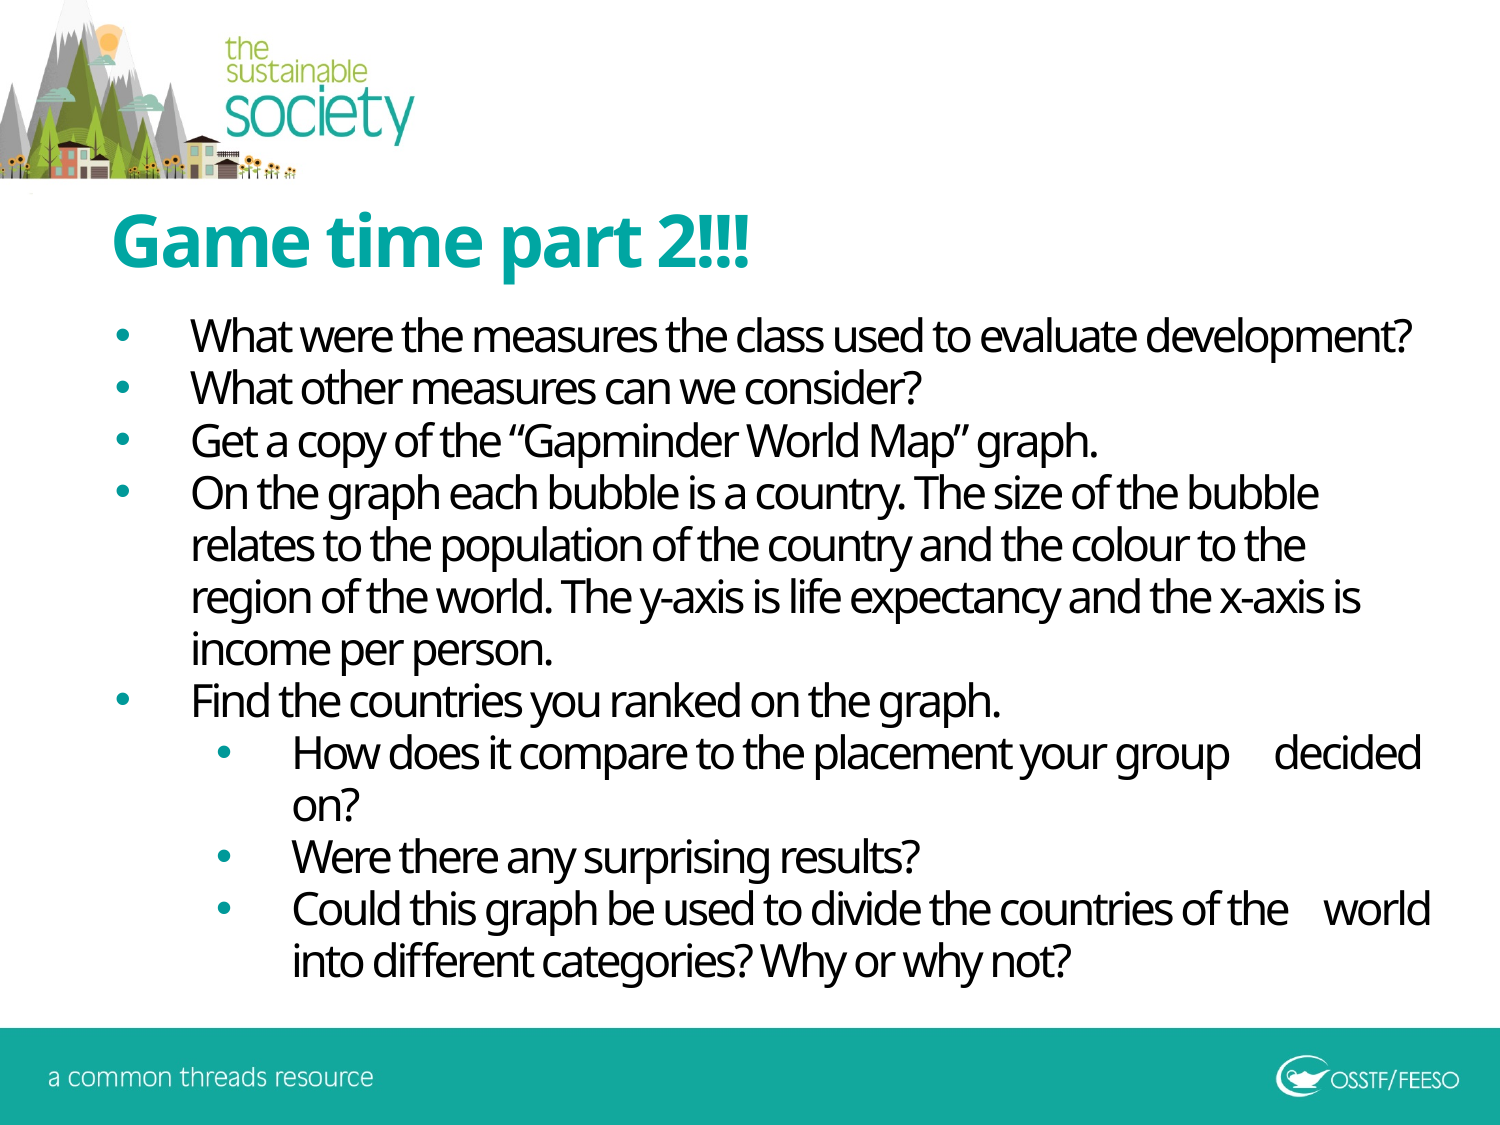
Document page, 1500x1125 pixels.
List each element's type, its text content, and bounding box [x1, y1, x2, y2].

text_box What were the measures the class used to evaluate development? What other measures can we consider? Get a copy of the “Gapminder World Map” graph. On the graph each bubble is a country. The size of the bubble relates to the population of the country and the colour to the region of the world. The y-axis is life expectancy and the x-axis is income per person. Find the countries you ranked on the graph. How does it compare to the placement your group decided on? Were there any surprising results? Could this graph be used to divide the countries of the world into different categories? Why or why not? [100, 302, 1447, 1125]
picture [0, 0, 1500, 1125]
text_box Game time part 2!!! [95, 208, 1294, 279]
